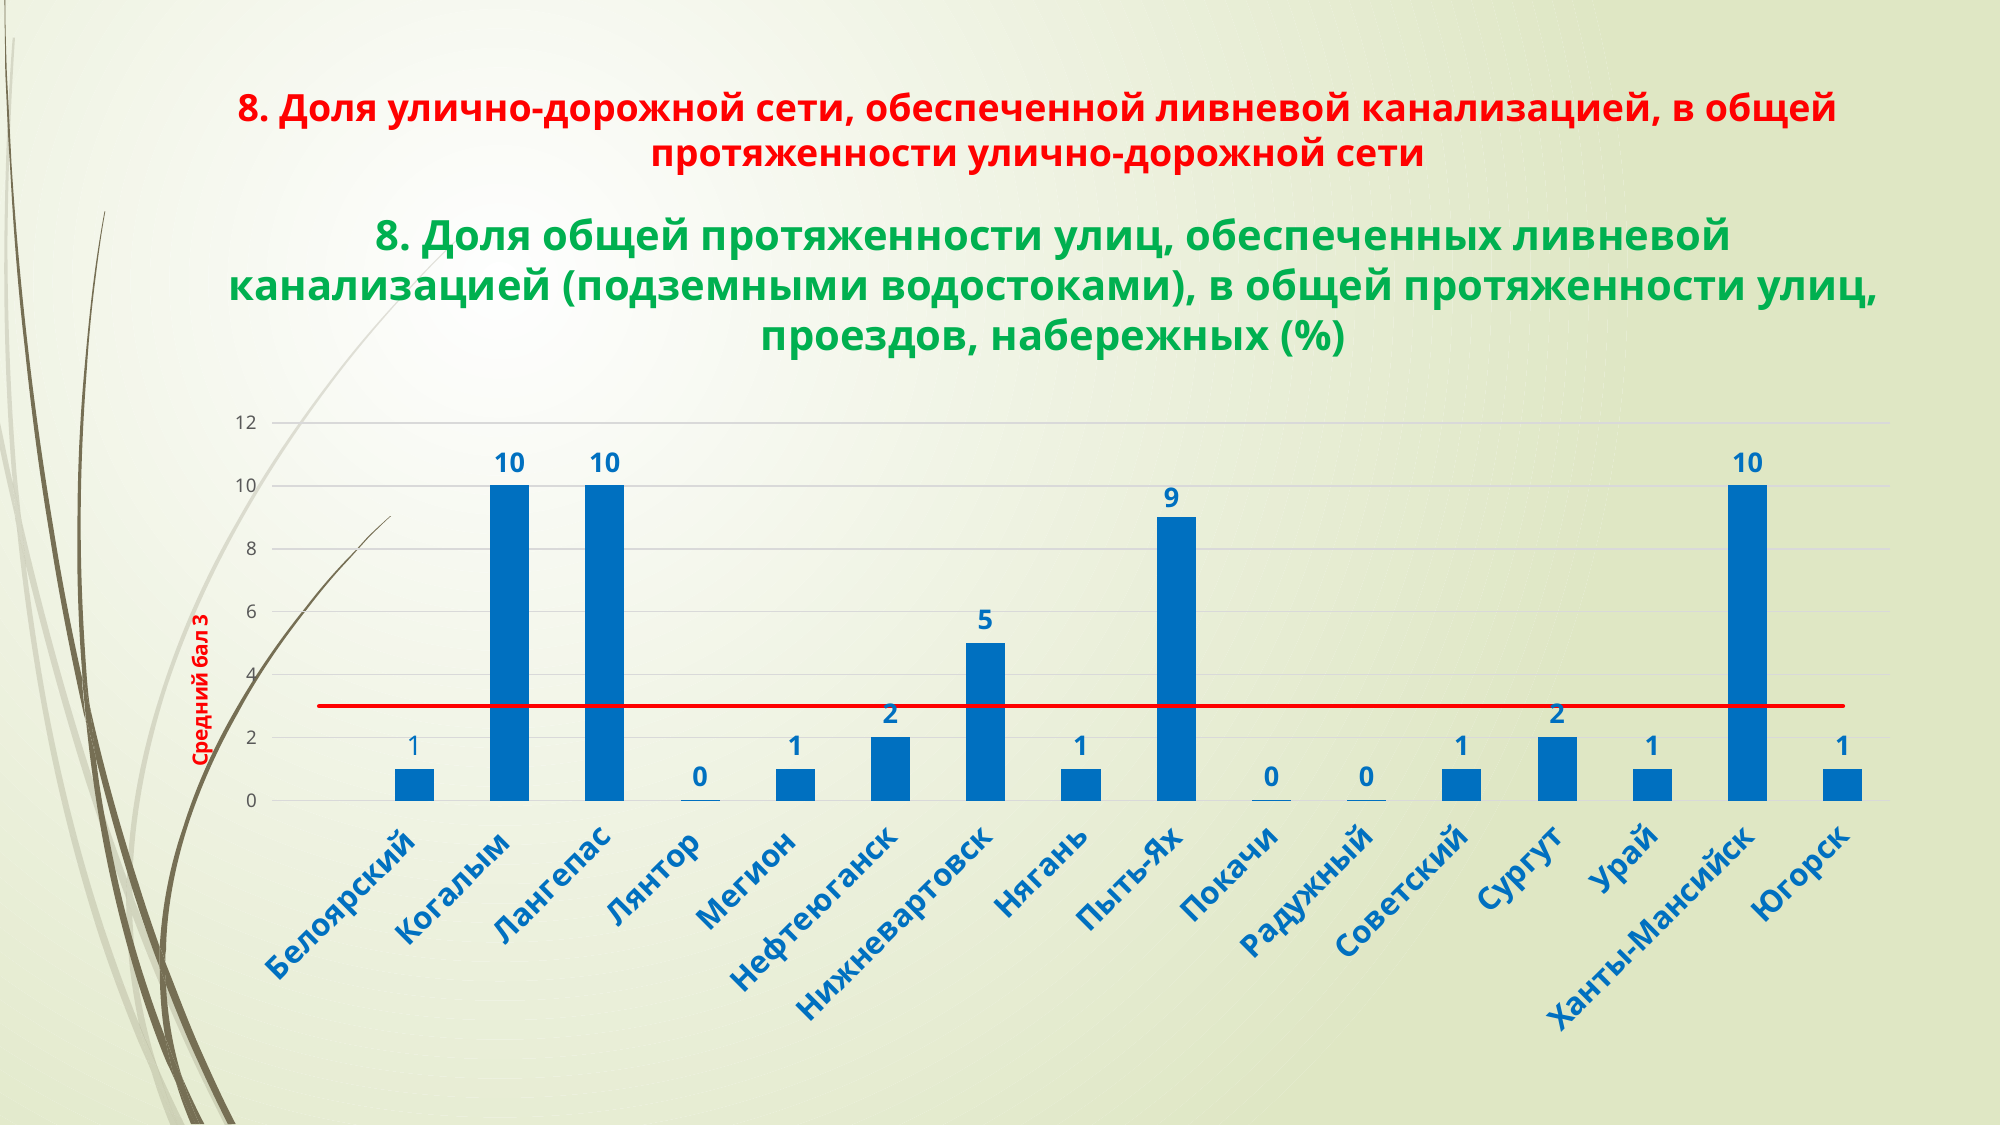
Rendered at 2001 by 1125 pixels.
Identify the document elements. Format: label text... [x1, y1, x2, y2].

text_box 8. Доля общей протяженности улиц, обеспеченных ливневой канализацией (подземными водостоками), в общей протяженности улиц, проездов, набережных (%) [194, 292, 1914, 367]
chart [161, 393, 1914, 1048]
title 8. Доля улично-дорожной сети, обеспеченной ливневой канализацией, в общей протяженности улично-дорожной сети [178, 84, 1898, 182]
